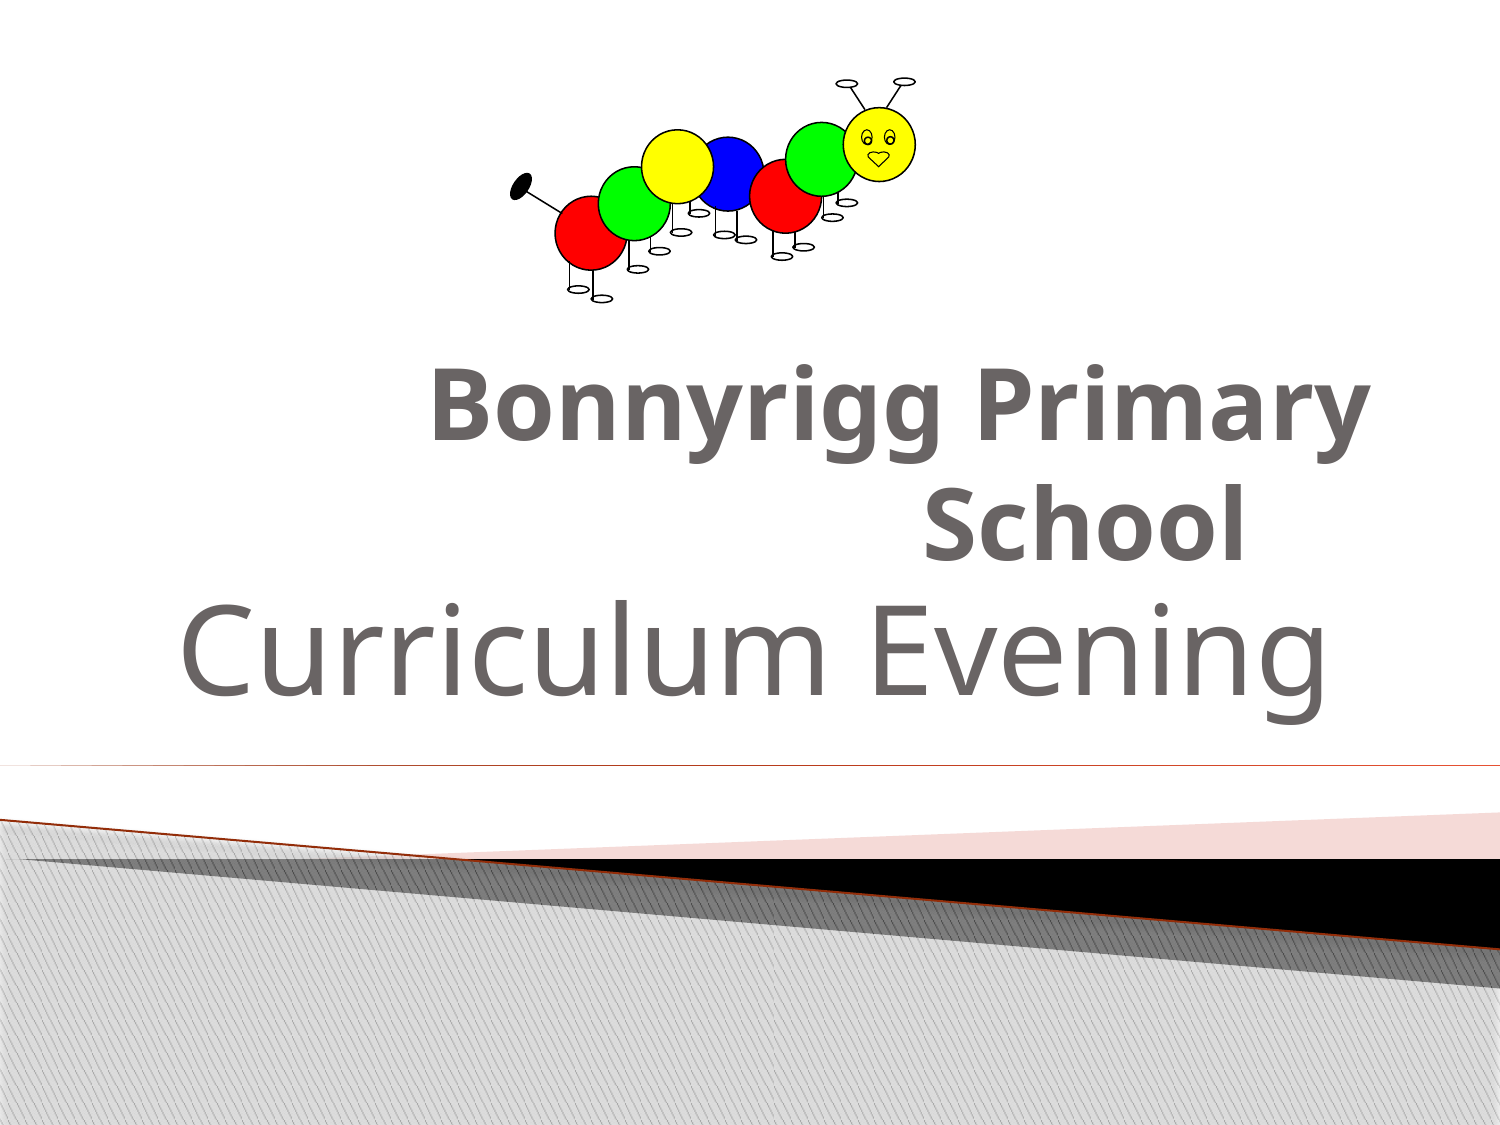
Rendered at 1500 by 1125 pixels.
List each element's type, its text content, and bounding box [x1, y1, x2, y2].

subtitle Curriculum Evening [64, 562, 1341, 760]
picture [5, 859, 1500, 989]
title Bonnyrigg Primary School [112, 287, 1388, 588]
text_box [513, 77, 916, 303]
